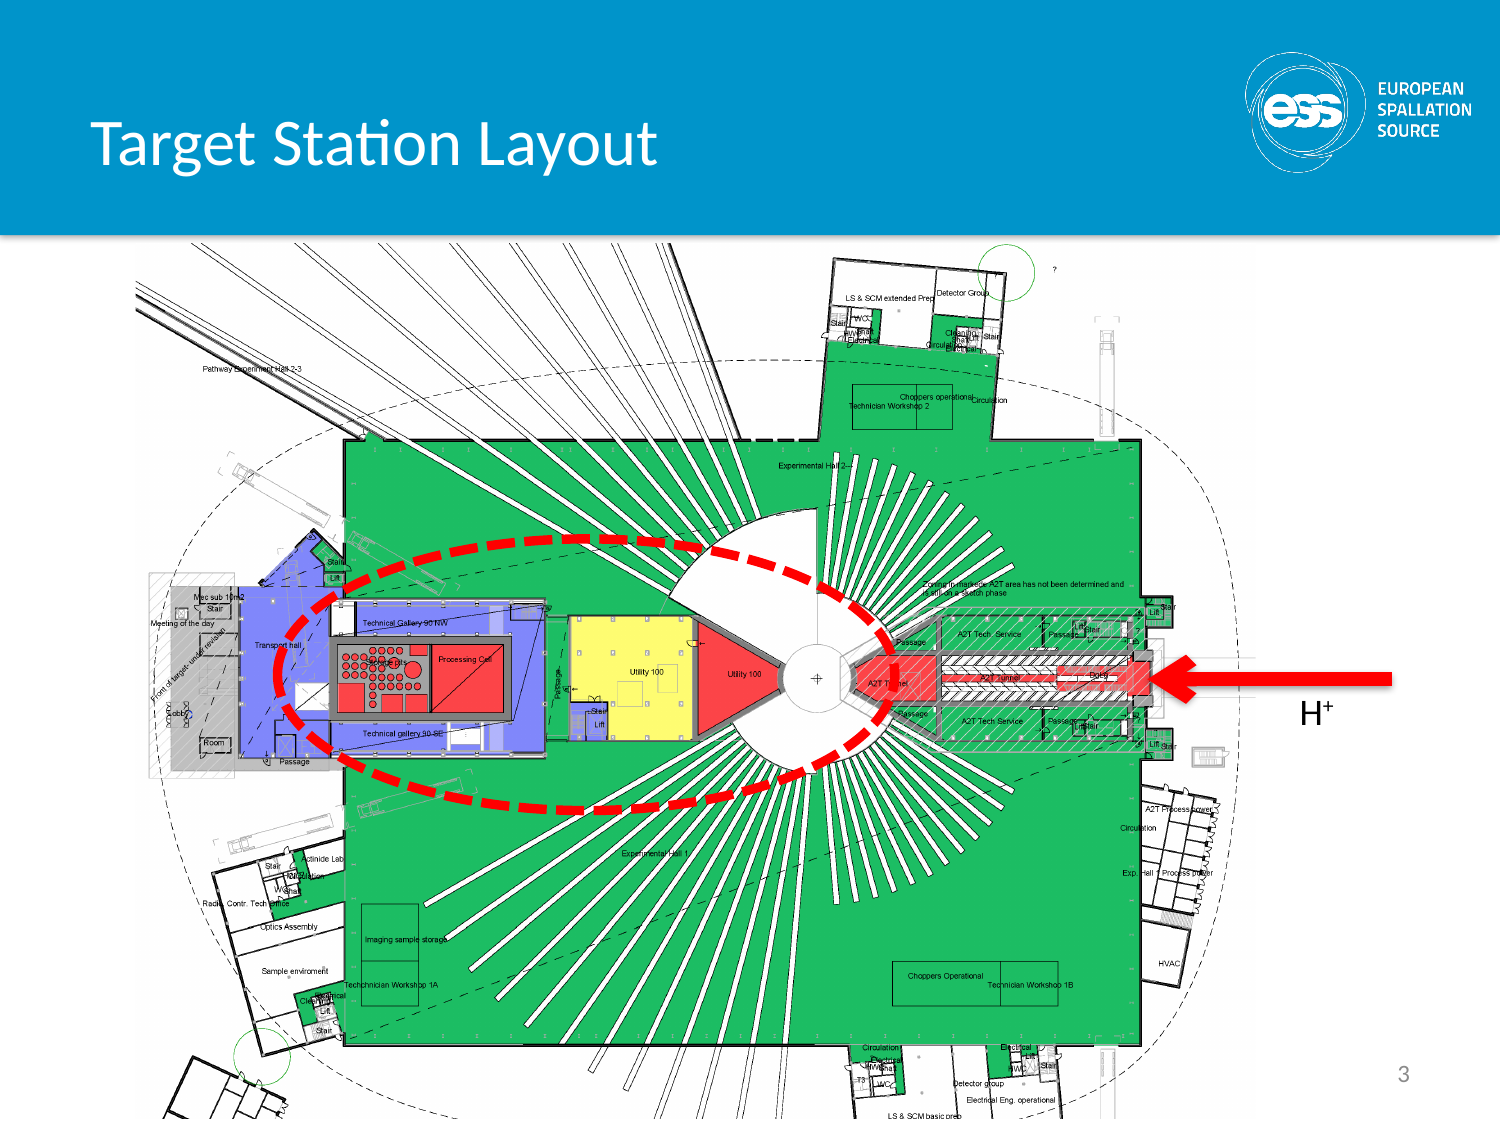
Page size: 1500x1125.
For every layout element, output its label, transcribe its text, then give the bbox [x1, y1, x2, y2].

picture [1264, 94, 1342, 127]
picture [1423, 83, 1430, 94]
picture [135, 243, 1256, 1119]
picture [1418, 104, 1423, 115]
picture [1409, 104, 1415, 115]
title Target Station Layout [75, 45, 1247, 233]
text_box H+ [1284, 687, 1349, 740]
picture [1379, 83, 1385, 94]
picture [1454, 83, 1458, 94]
picture [1436, 104, 1444, 115]
picture [1432, 125, 1438, 136]
picture [1443, 86, 1450, 93]
picture [1389, 104, 1393, 115]
picture [1422, 125, 1428, 134]
picture [1398, 109, 1406, 115]
picture [1400, 83, 1407, 94]
slide_number 3 [1260, 1042, 1425, 1103]
